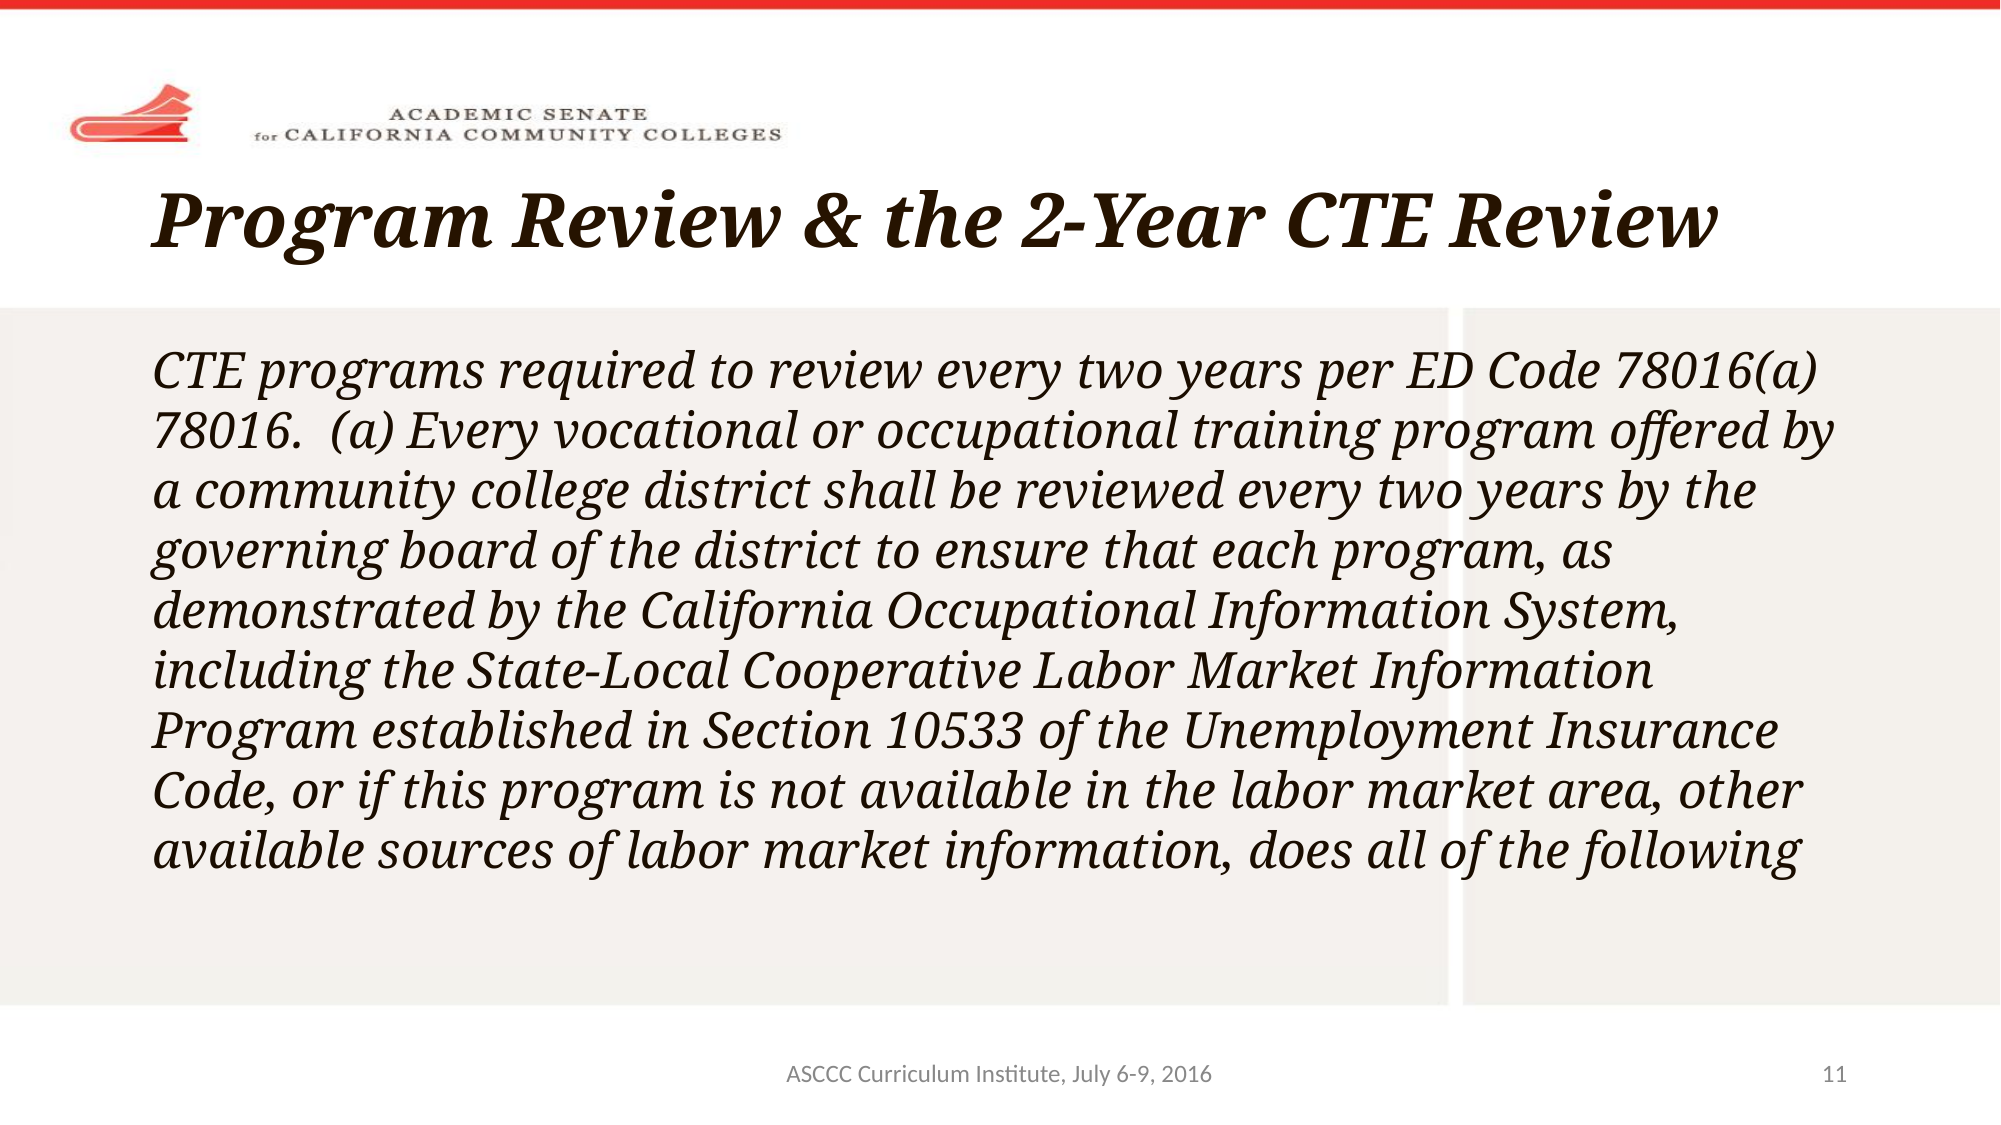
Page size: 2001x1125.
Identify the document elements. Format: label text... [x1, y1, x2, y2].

picture [0, 0, 2001, 1125]
footer ASCCC Curriculum Institute, July 6-9, 2016 [662, 1042, 1338, 1103]
list CTE programs required to review every two years per ED Code 78016(a) 78016. (a) Every vocational or occupational training program offered by a community college district shall be reviewed every two years by the governing board of the district to ensure that each program, as demonstrated by the California Occupational Information System, including the State-Local Cooperative Labor Market Information Program established in Section 10533 of the Unemployment Insurance Code, or if this program is not available in the labor market area, other available sources of labor market information, does all of the following [137, 330, 1863, 1014]
title Program Review & the 2-Year CTE Review [137, 148, 1863, 299]
slide_number 11 [1412, 1042, 1863, 1103]
